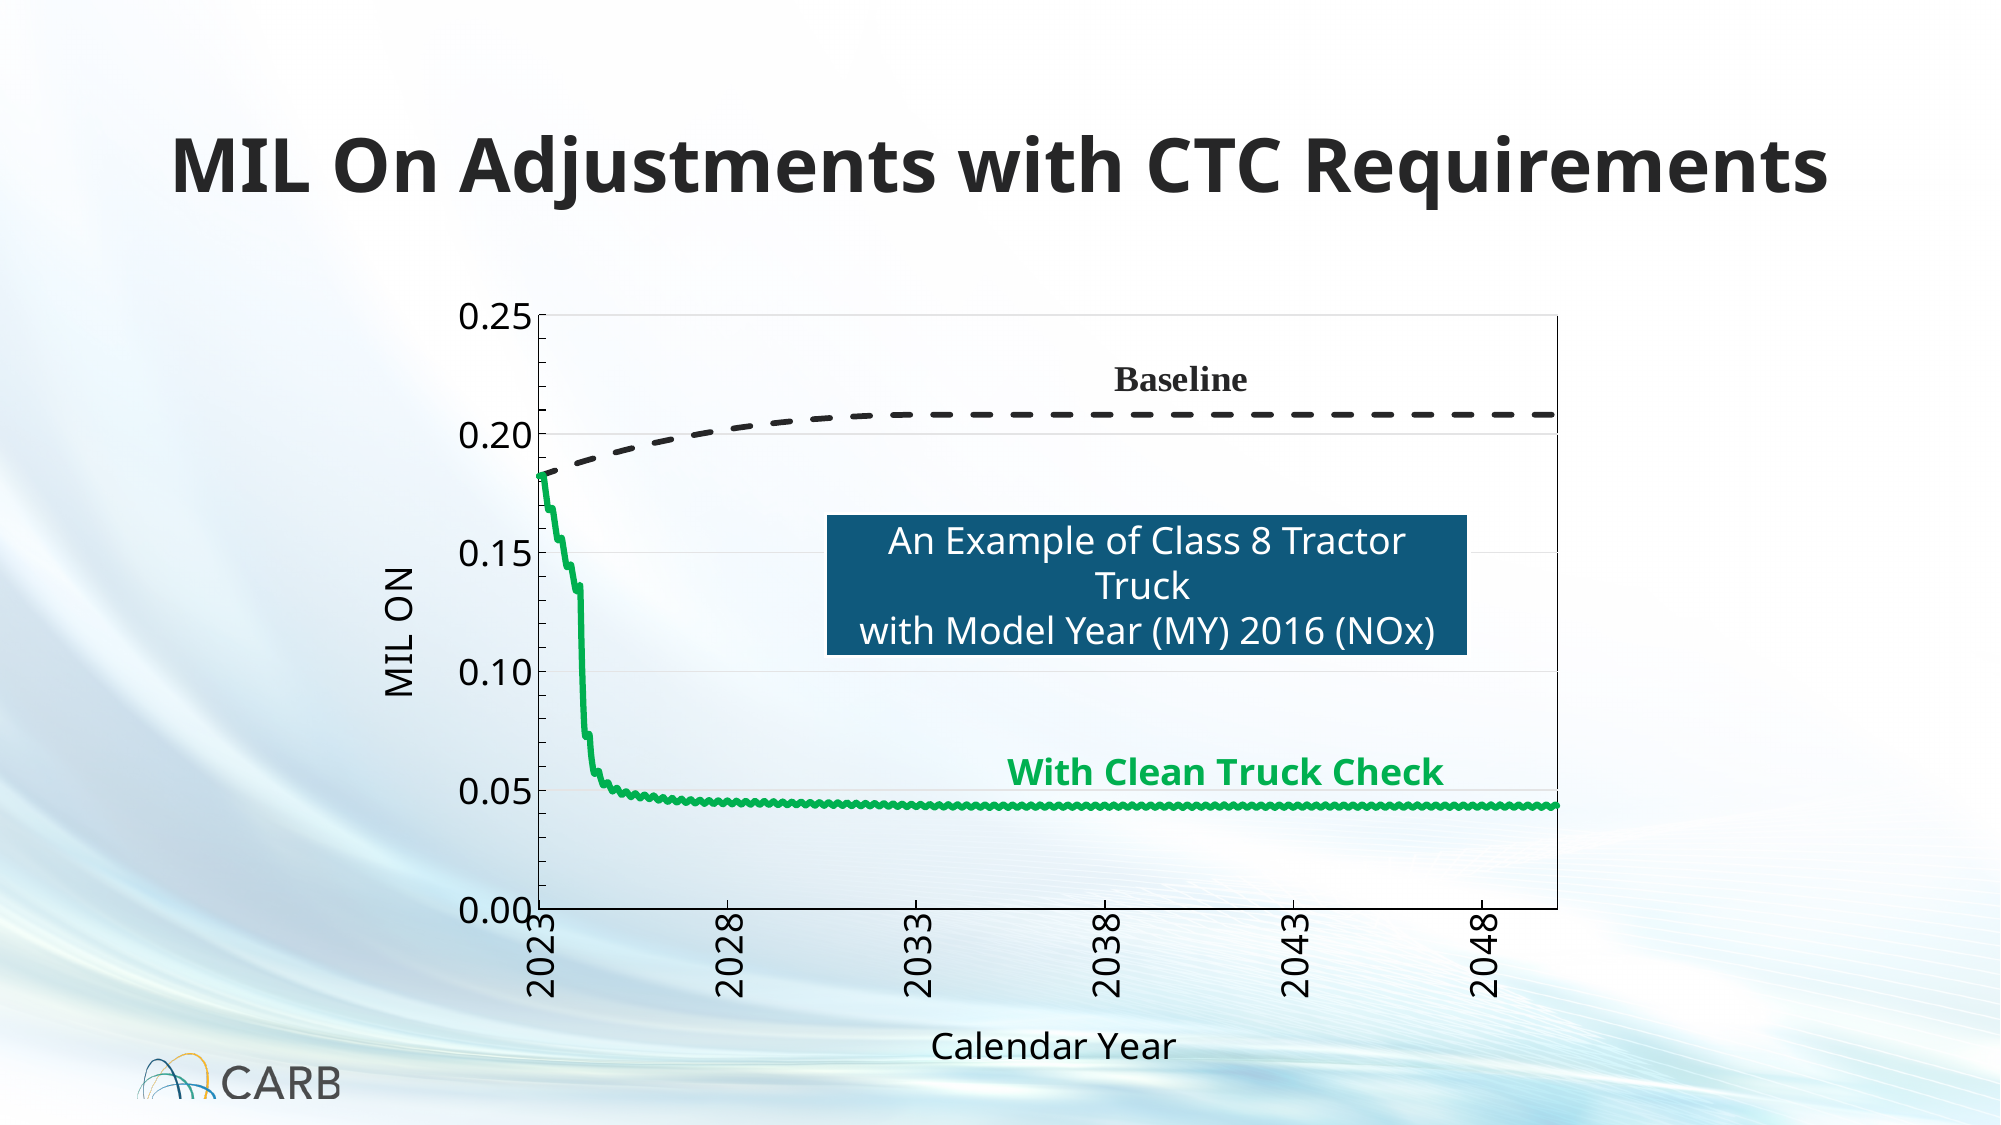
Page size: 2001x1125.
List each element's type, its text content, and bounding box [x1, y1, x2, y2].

chart [355, 231, 1573, 1081]
title MIL On Adjustments with CTC Requirements [137, 59, 1863, 278]
